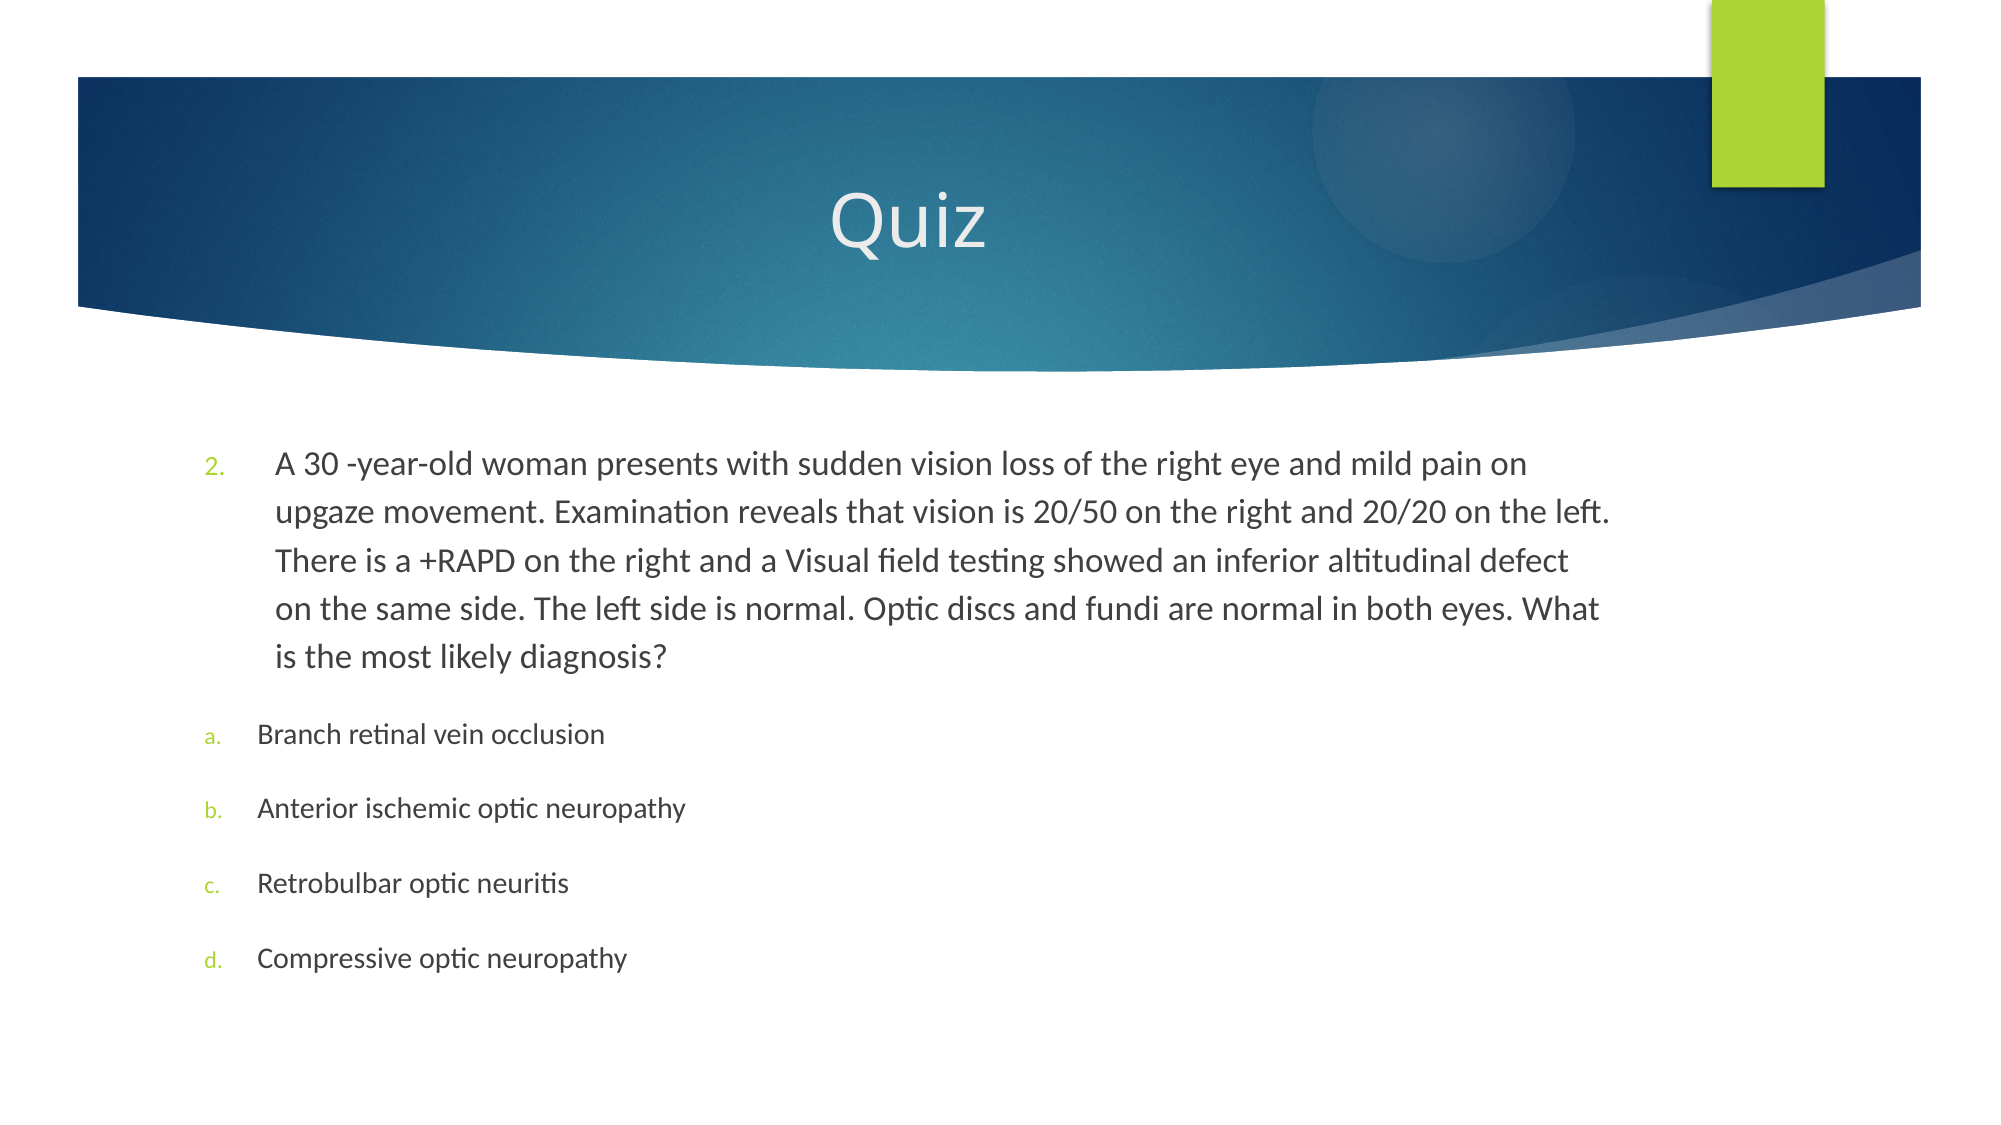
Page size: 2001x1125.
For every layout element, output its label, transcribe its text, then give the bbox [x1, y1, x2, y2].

title Quiz [189, 159, 1627, 276]
list A 30 -year-old woman presents with sudden vision loss of the right eye and mild pain on upgaze movement. Examination reveals that vision is 20/50 on the right and 20/20 on the left. There is a +RAPD on the right and a Visual field testing showed an inferior altitudinal defect on the same side. The left side is normal. Optic discs and fundi are normal in both eyes. What is the most likely diagnosis? Branch retinal vein occlusion Anterior ischemic optic neuropathy Retrobulbar optic neuritis Compressive optic neuropathy [189, 427, 1627, 988]
